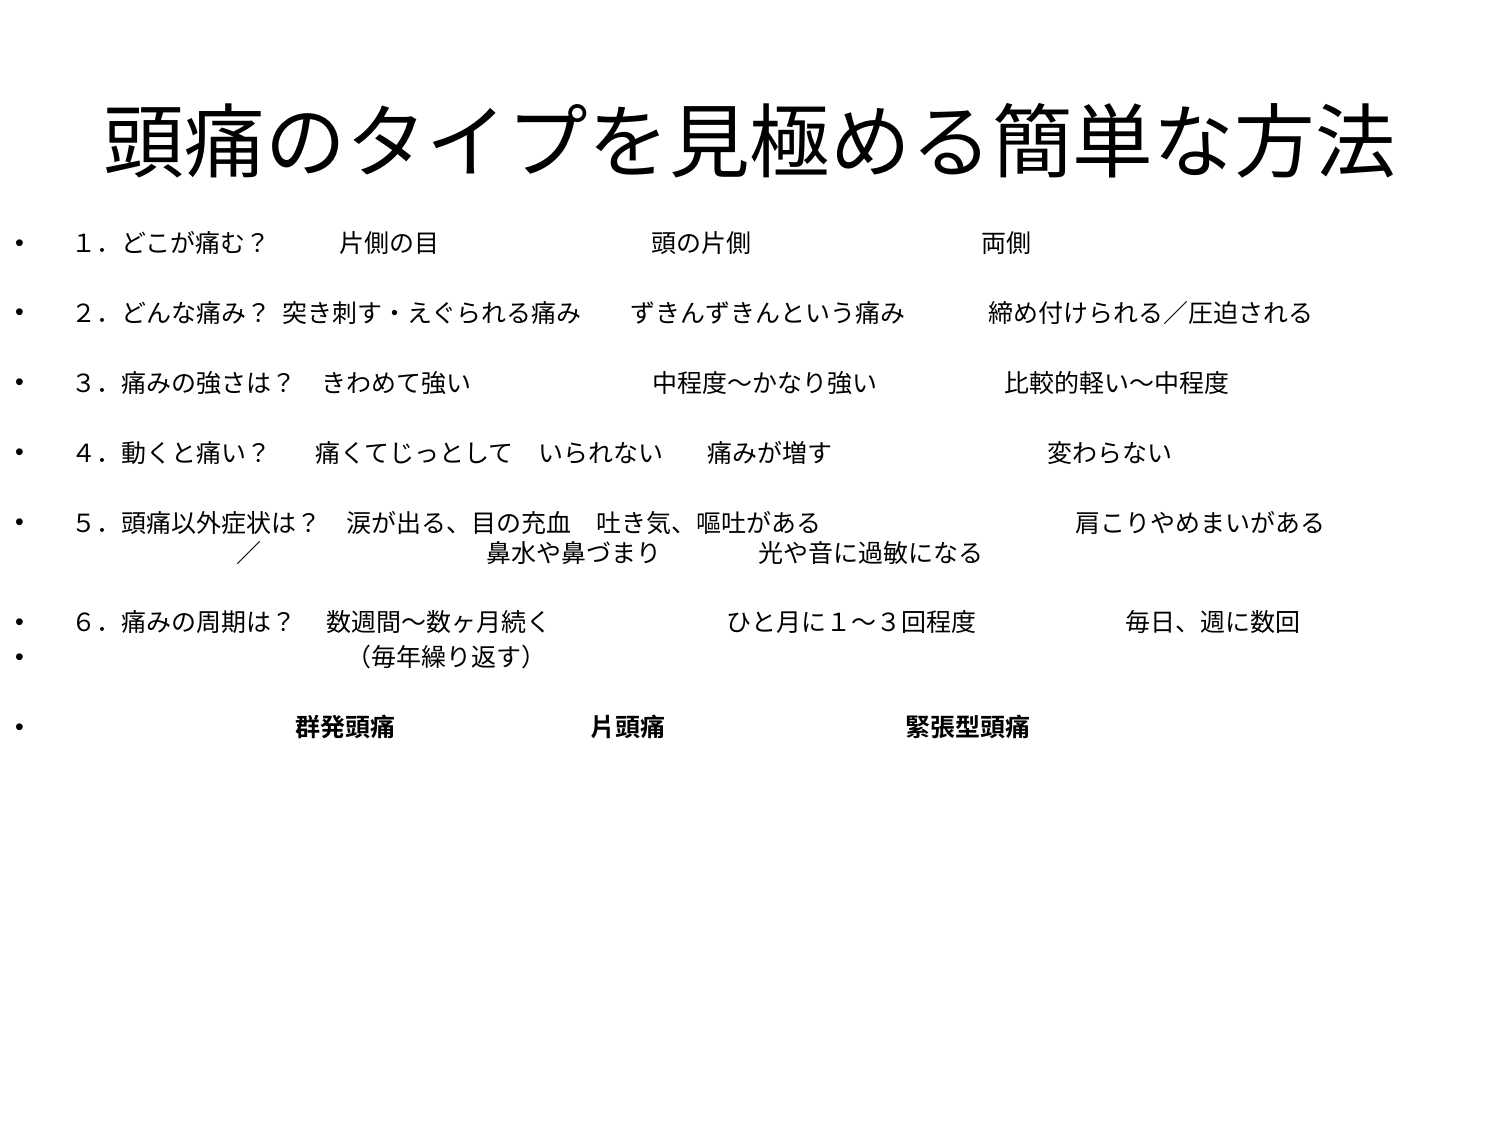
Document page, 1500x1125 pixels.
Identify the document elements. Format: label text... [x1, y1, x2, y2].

title 頭痛のタイプを見極める簡単な方法 [75, 45, 1425, 219]
list １．どこが痛む？ 片側の目 頭の片側 両側 ２．どんな痛み？ 突き刺す・えぐられる痛み ずきんずきんという痛み 締め付けられる／圧迫される ３．痛みの強さは？ きわめて強い 中程度～かなり強い 比較的軽い～中程度 ４．動くと痛い？ 痛くてじっとして いられない 痛みが増す 変わらない ５．頭痛以外症状は？ 涙が出る、目の充血 吐き気、嘔吐がある 肩こりやめまいがある ／ 鼻水や鼻づまり 光や音に過敏になる ６．痛みの周期は？ 数週間～数ヶ月続く ひと月に１～３回程度 毎日、週に数回 （毎年繰り返す） 群発頭痛 片頭痛 緊張型頭痛 [0, 219, 1500, 1083]
